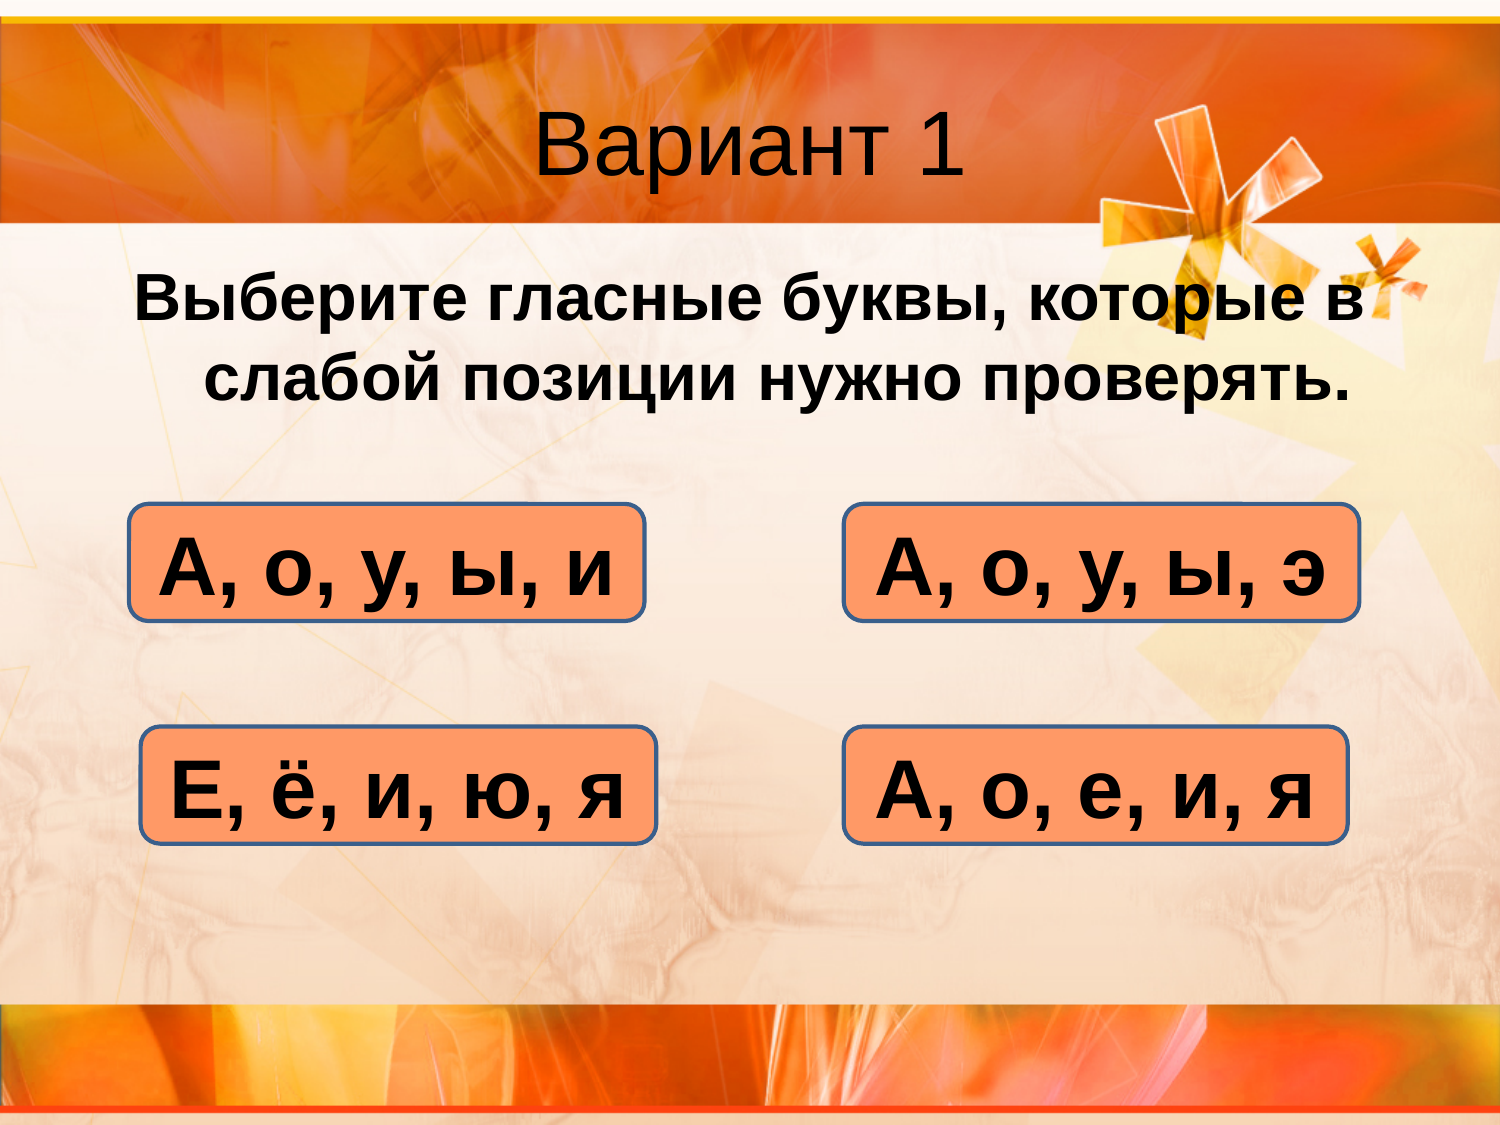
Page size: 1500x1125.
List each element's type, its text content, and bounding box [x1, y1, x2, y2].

text_box А, о, у, ы, э [841, 501, 1362, 624]
text_box Е, ё, и, ю, я [138, 724, 659, 846]
text_box А, о, у, ы, и [126, 501, 647, 624]
list Выберите гласные буквы, которые в слабой позиции нужно проверять. [74, 245, 1426, 476]
text_box А, о, е, и, я [841, 724, 1350, 846]
title Вариант 1 [74, 44, 1426, 233]
picture [0, 0, 1500, 1125]
